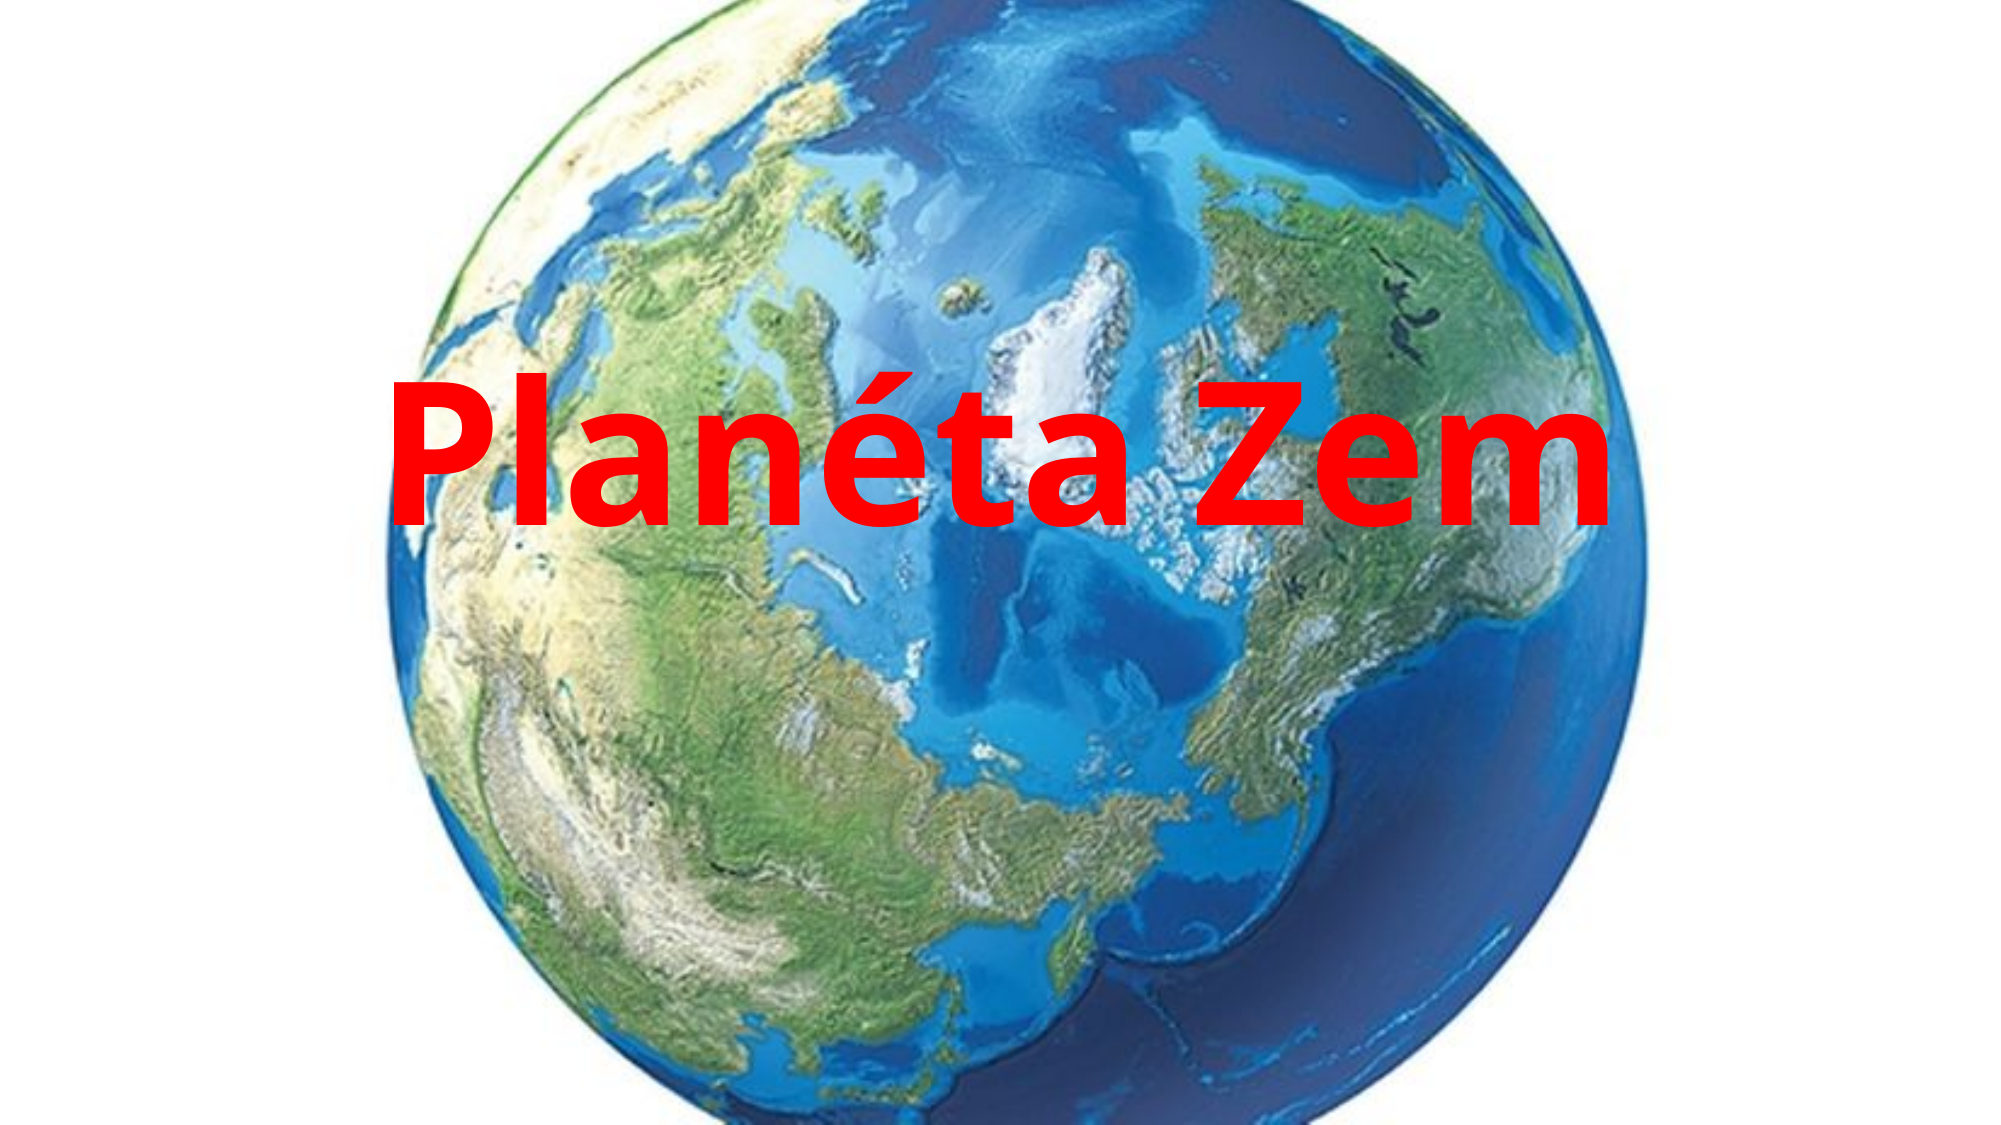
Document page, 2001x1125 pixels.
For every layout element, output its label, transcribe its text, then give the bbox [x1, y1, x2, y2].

picture [0, 0, 2001, 1125]
text_box Planéta Zem [249, 184, 1750, 576]
